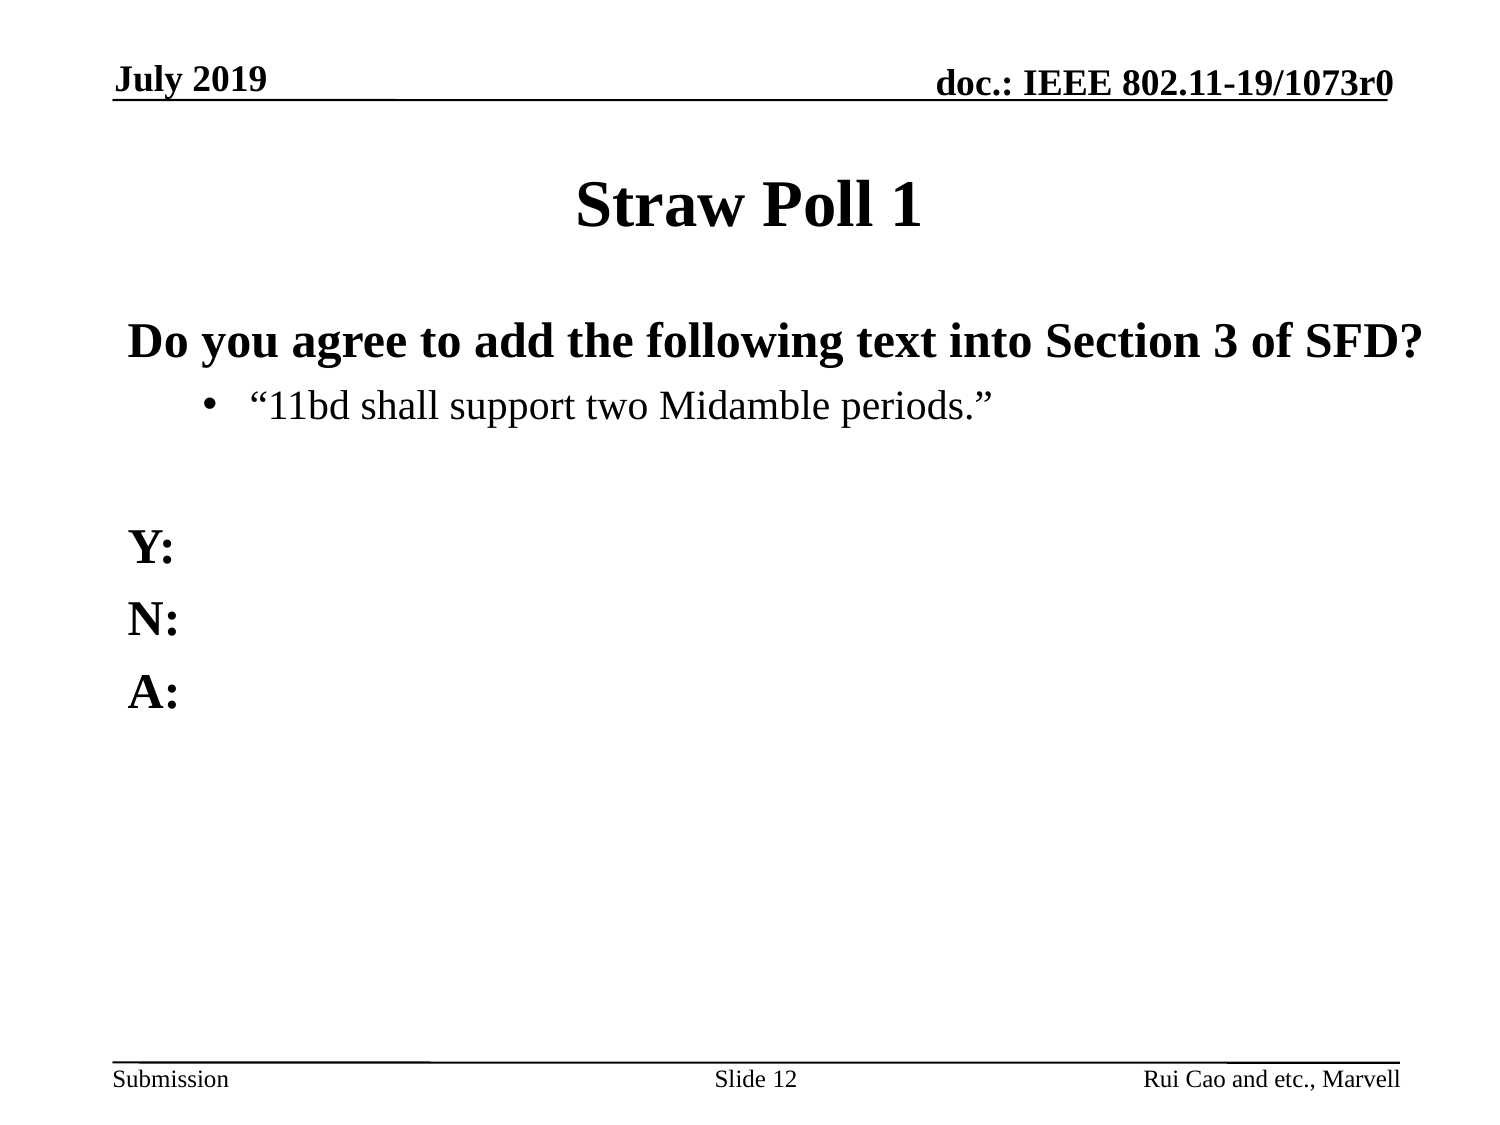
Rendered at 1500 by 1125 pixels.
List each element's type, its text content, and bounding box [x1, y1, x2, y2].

list Do you agree to add the following text into Section 3 of SFD? “11bd shall support two Midamble periods.” Y: N: A: [112, 299, 1451, 976]
footer Rui Cao and etc., Marvell [878, 1061, 1402, 1093]
title Straw Poll 1 [112, 112, 1388, 288]
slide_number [114, 54, 423, 100]
slide_number Slide 12 [712, 1061, 800, 1123]
